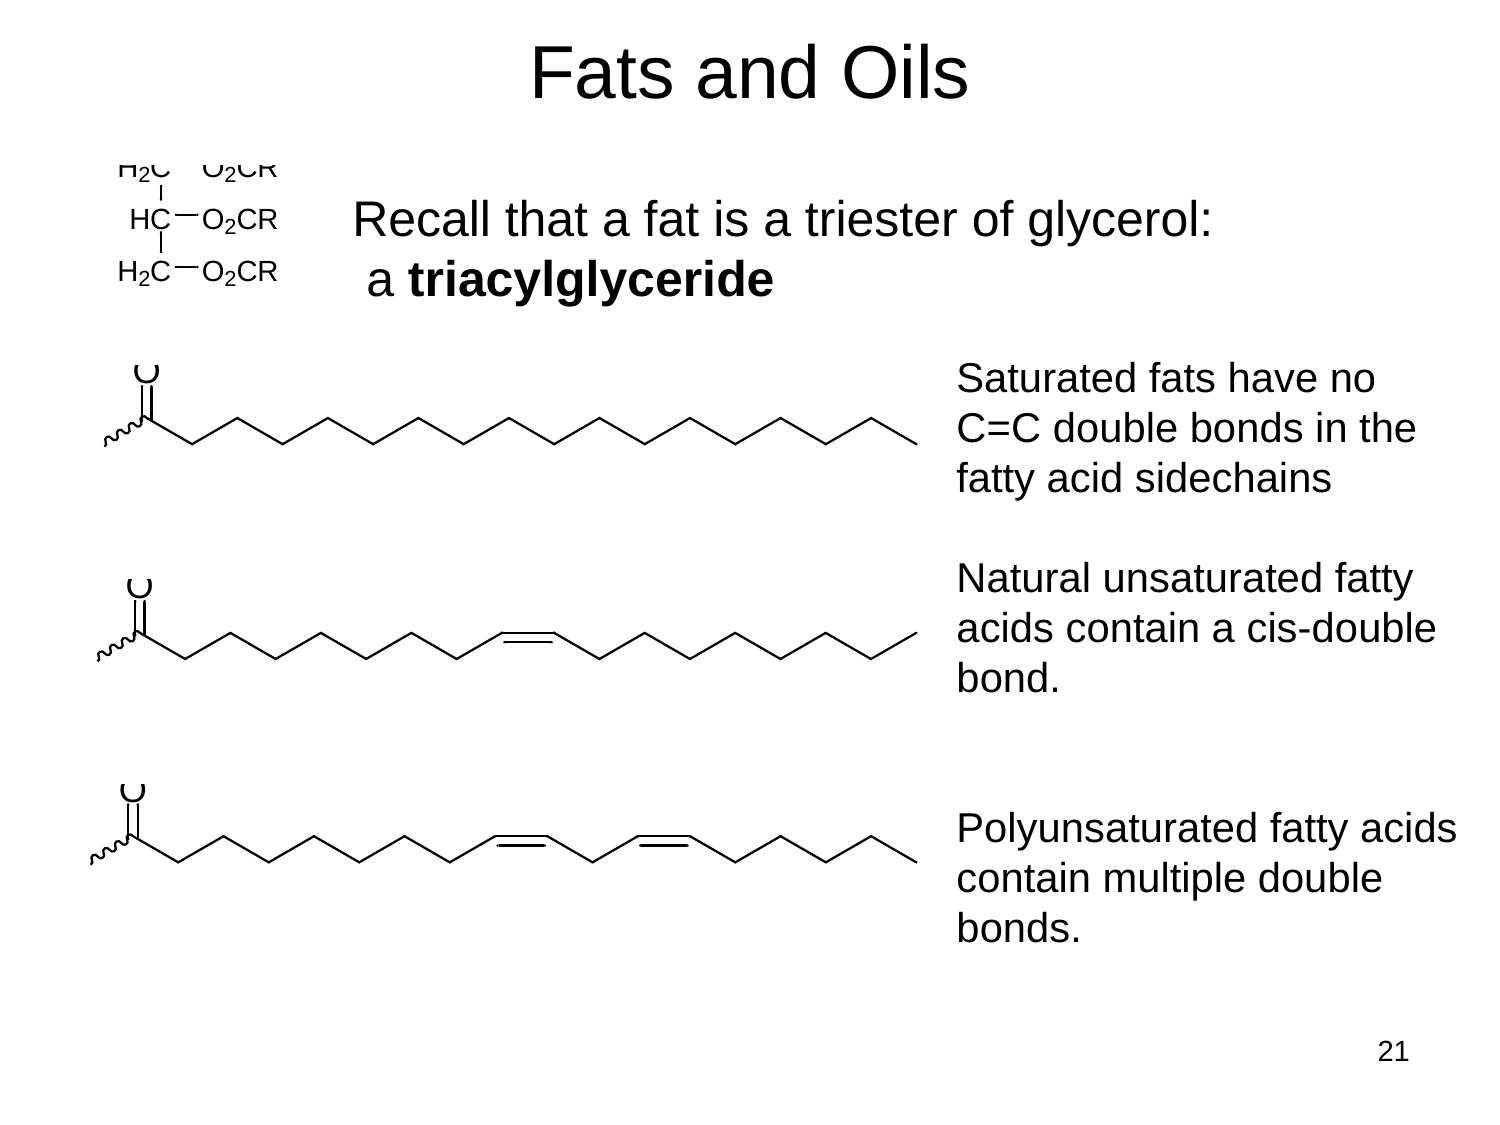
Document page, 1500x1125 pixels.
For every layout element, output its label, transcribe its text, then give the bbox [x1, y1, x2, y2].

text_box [112, 165, 283, 306]
title Fats and Oils [74, 0, 1426, 163]
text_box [90, 579, 925, 683]
text_box Saturated fats have no C=C double bonds in the fatty acid sidechains Natural unsaturated fatty acids contain a cis-double bond. Polyunsaturated fatty acids contain multiple double bonds. [941, 343, 1500, 959]
text_box Recall that a fat is a triester of glycerol: a triacylglyceride [337, 179, 1230, 314]
slide_number 21 [1337, 1024, 1426, 1103]
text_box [97, 365, 925, 468]
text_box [83, 783, 925, 887]
